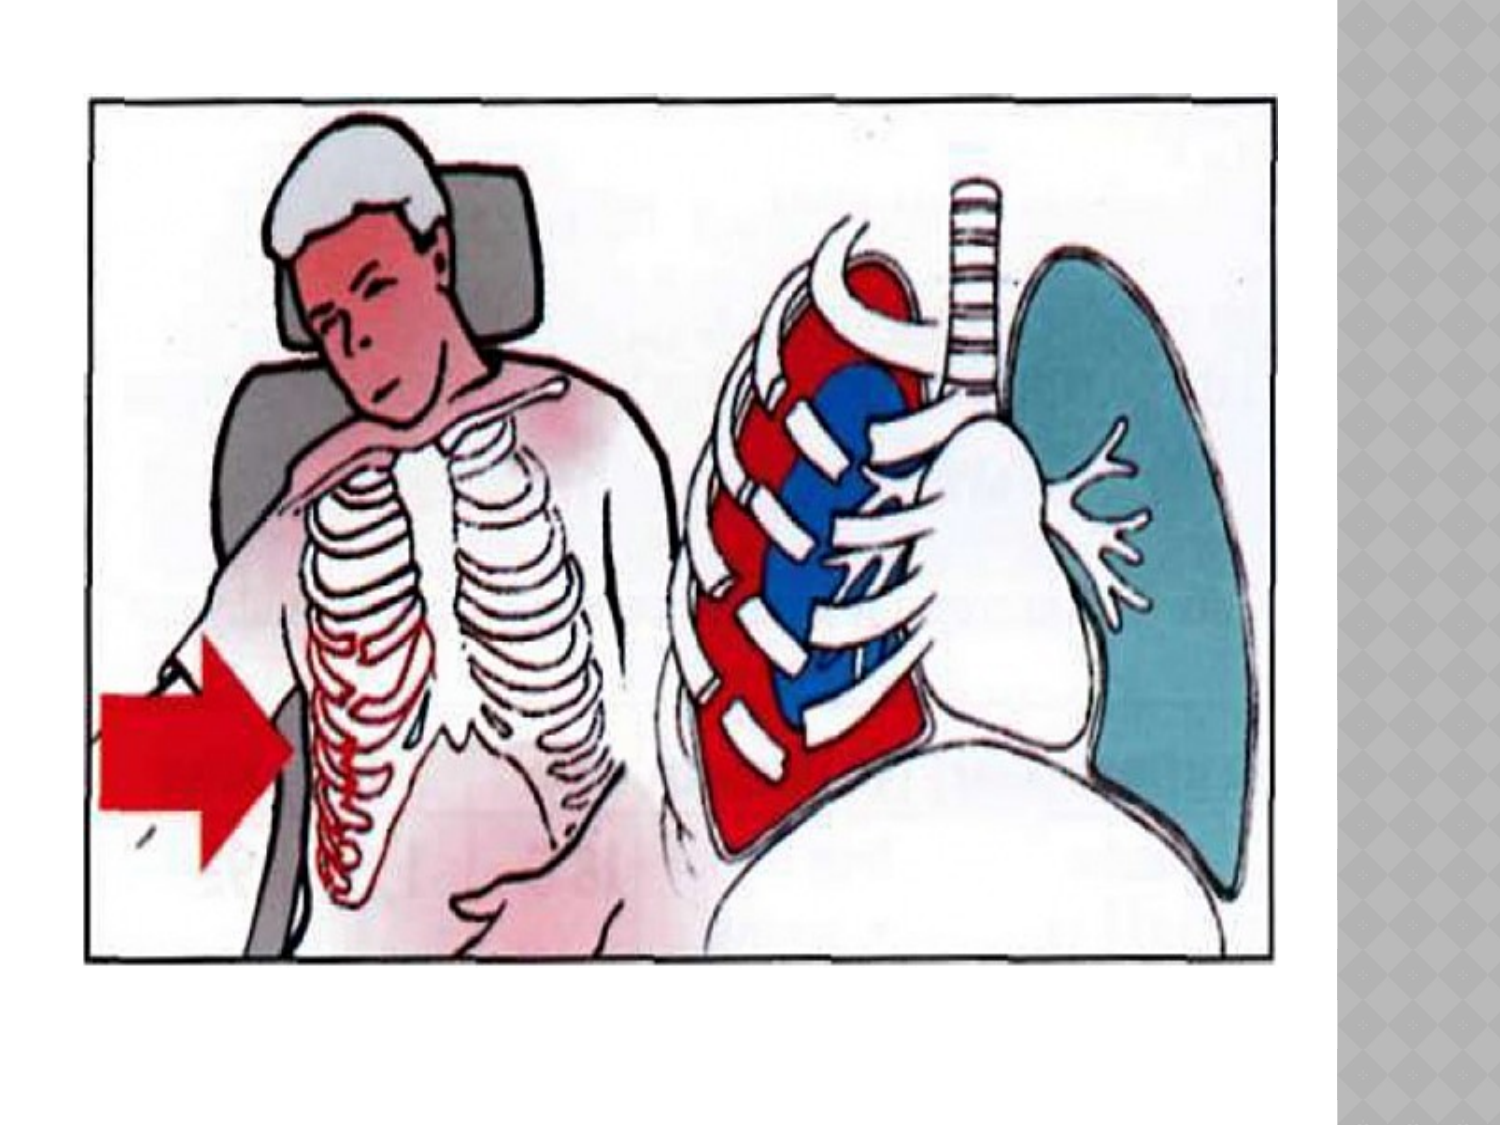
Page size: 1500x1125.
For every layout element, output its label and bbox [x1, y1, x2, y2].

list [81, 93, 1278, 969]
